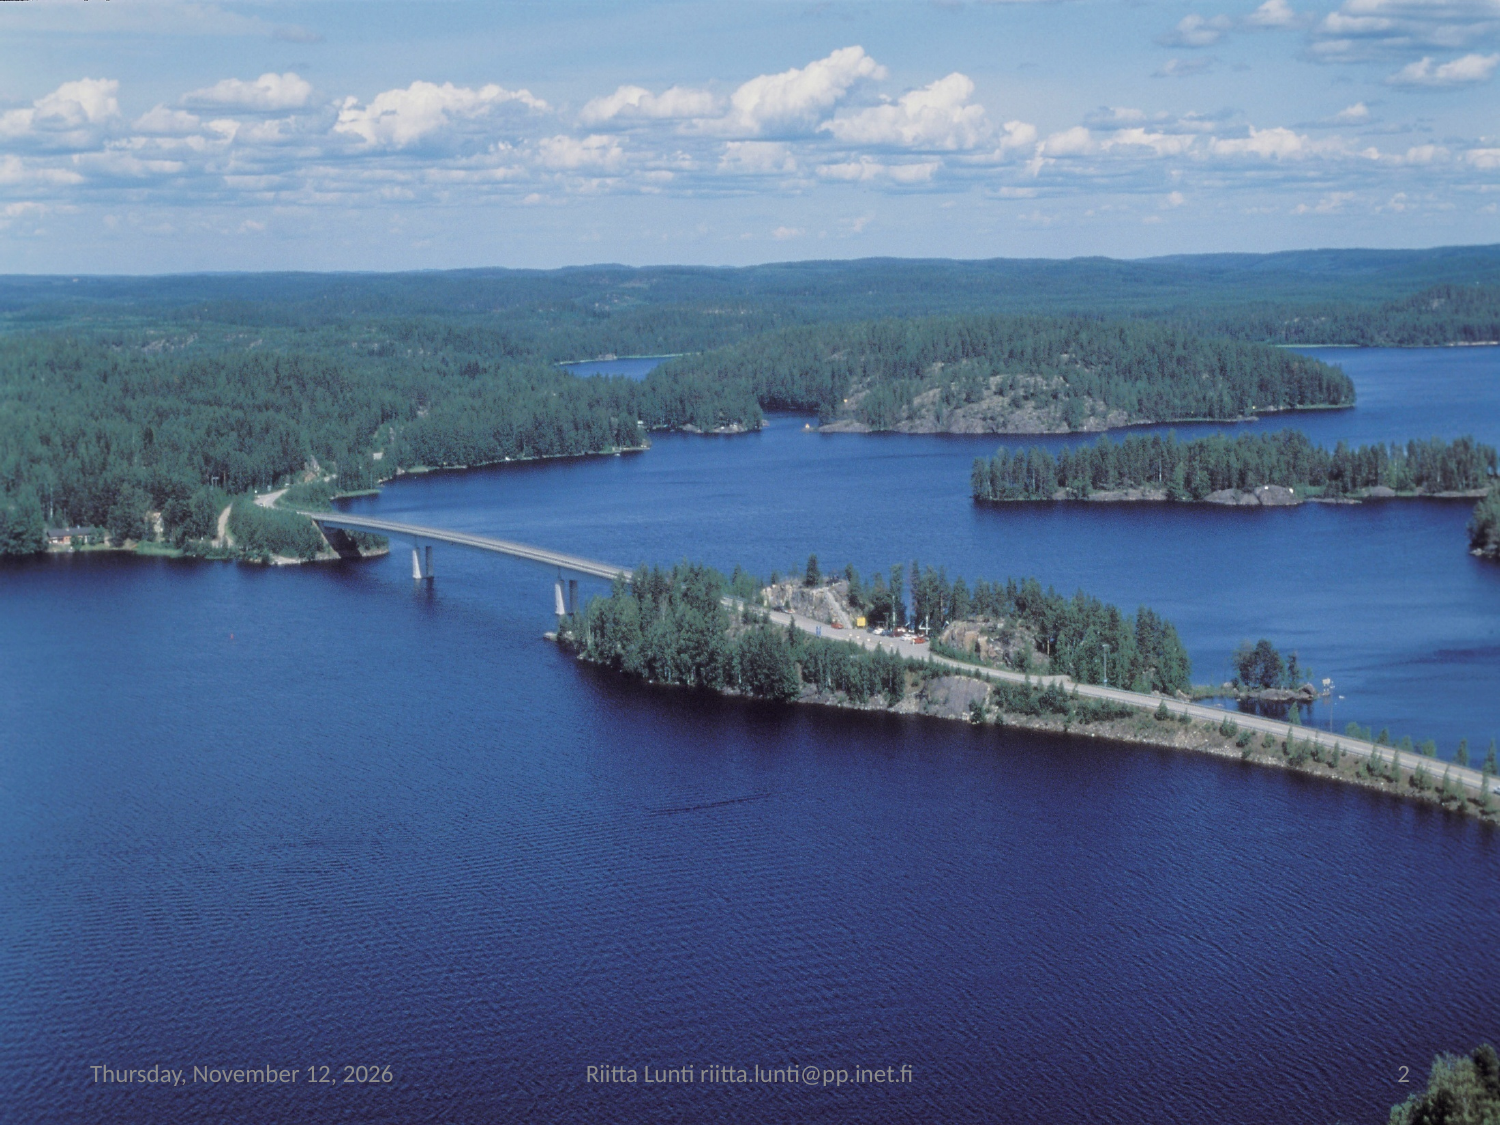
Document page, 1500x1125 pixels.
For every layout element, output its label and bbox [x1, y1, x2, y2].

list [0, 0, 1500, 1125]
